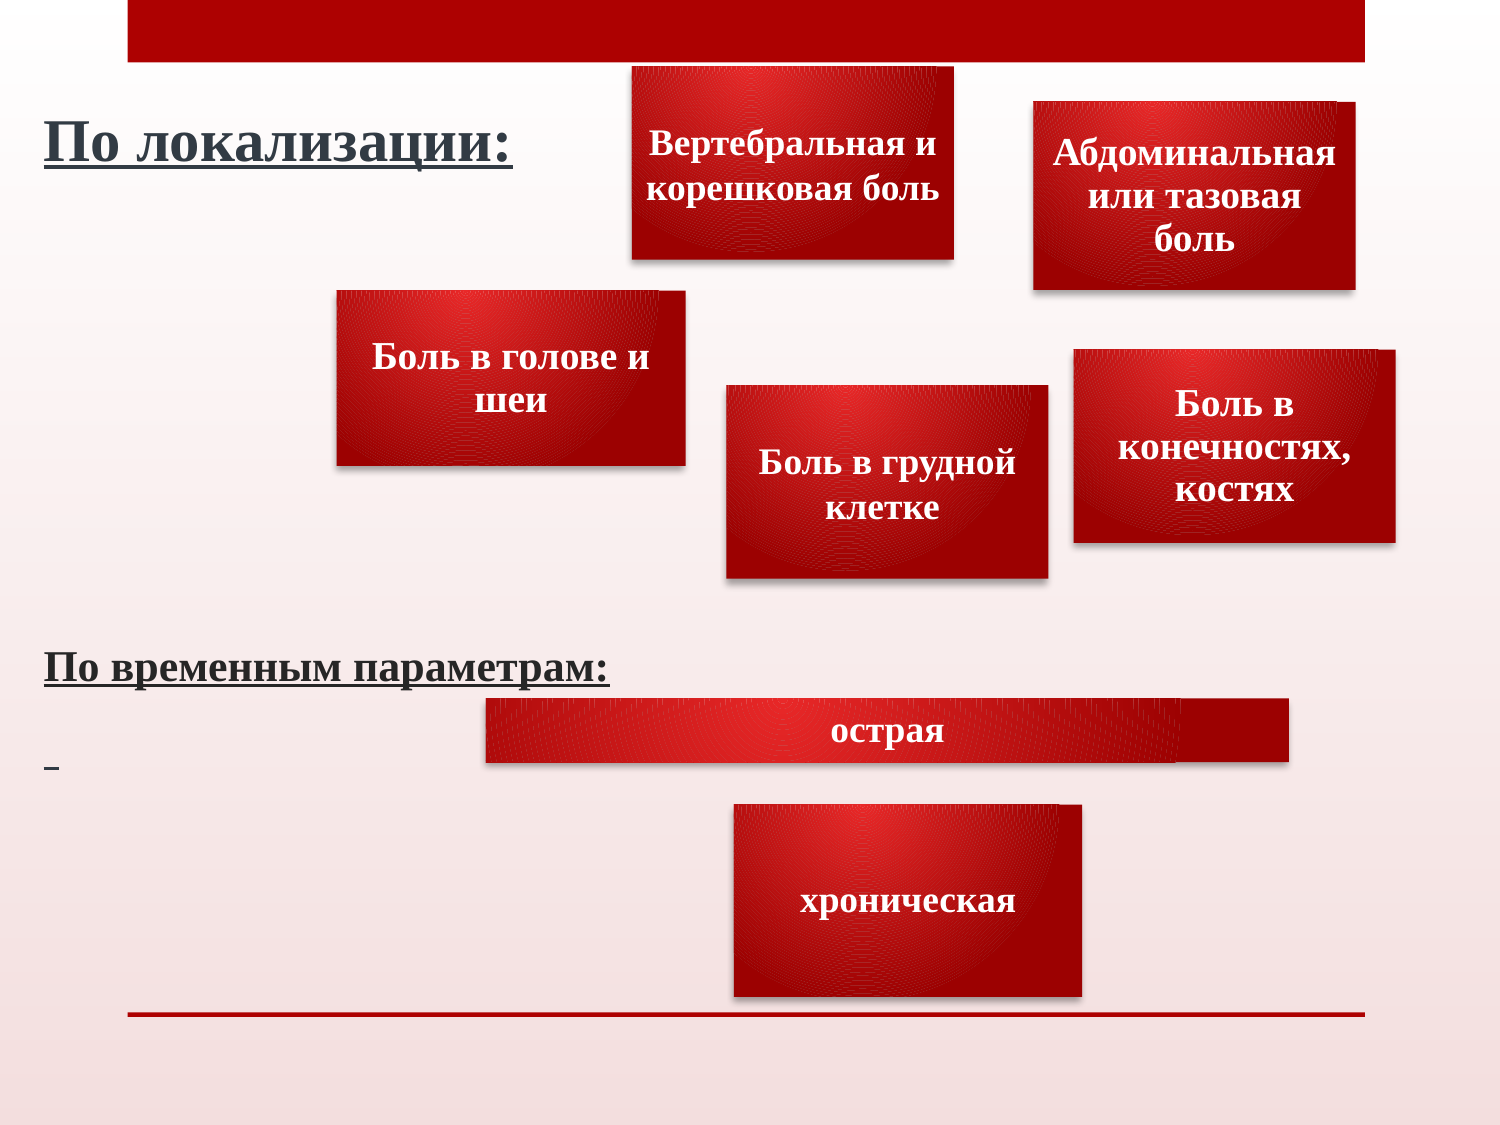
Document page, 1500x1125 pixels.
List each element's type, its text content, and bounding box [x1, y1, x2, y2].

list По локализации: По временным параметрам: [28, 124, 1040, 1036]
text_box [336, 66, 1396, 579]
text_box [485, 697, 1290, 998]
